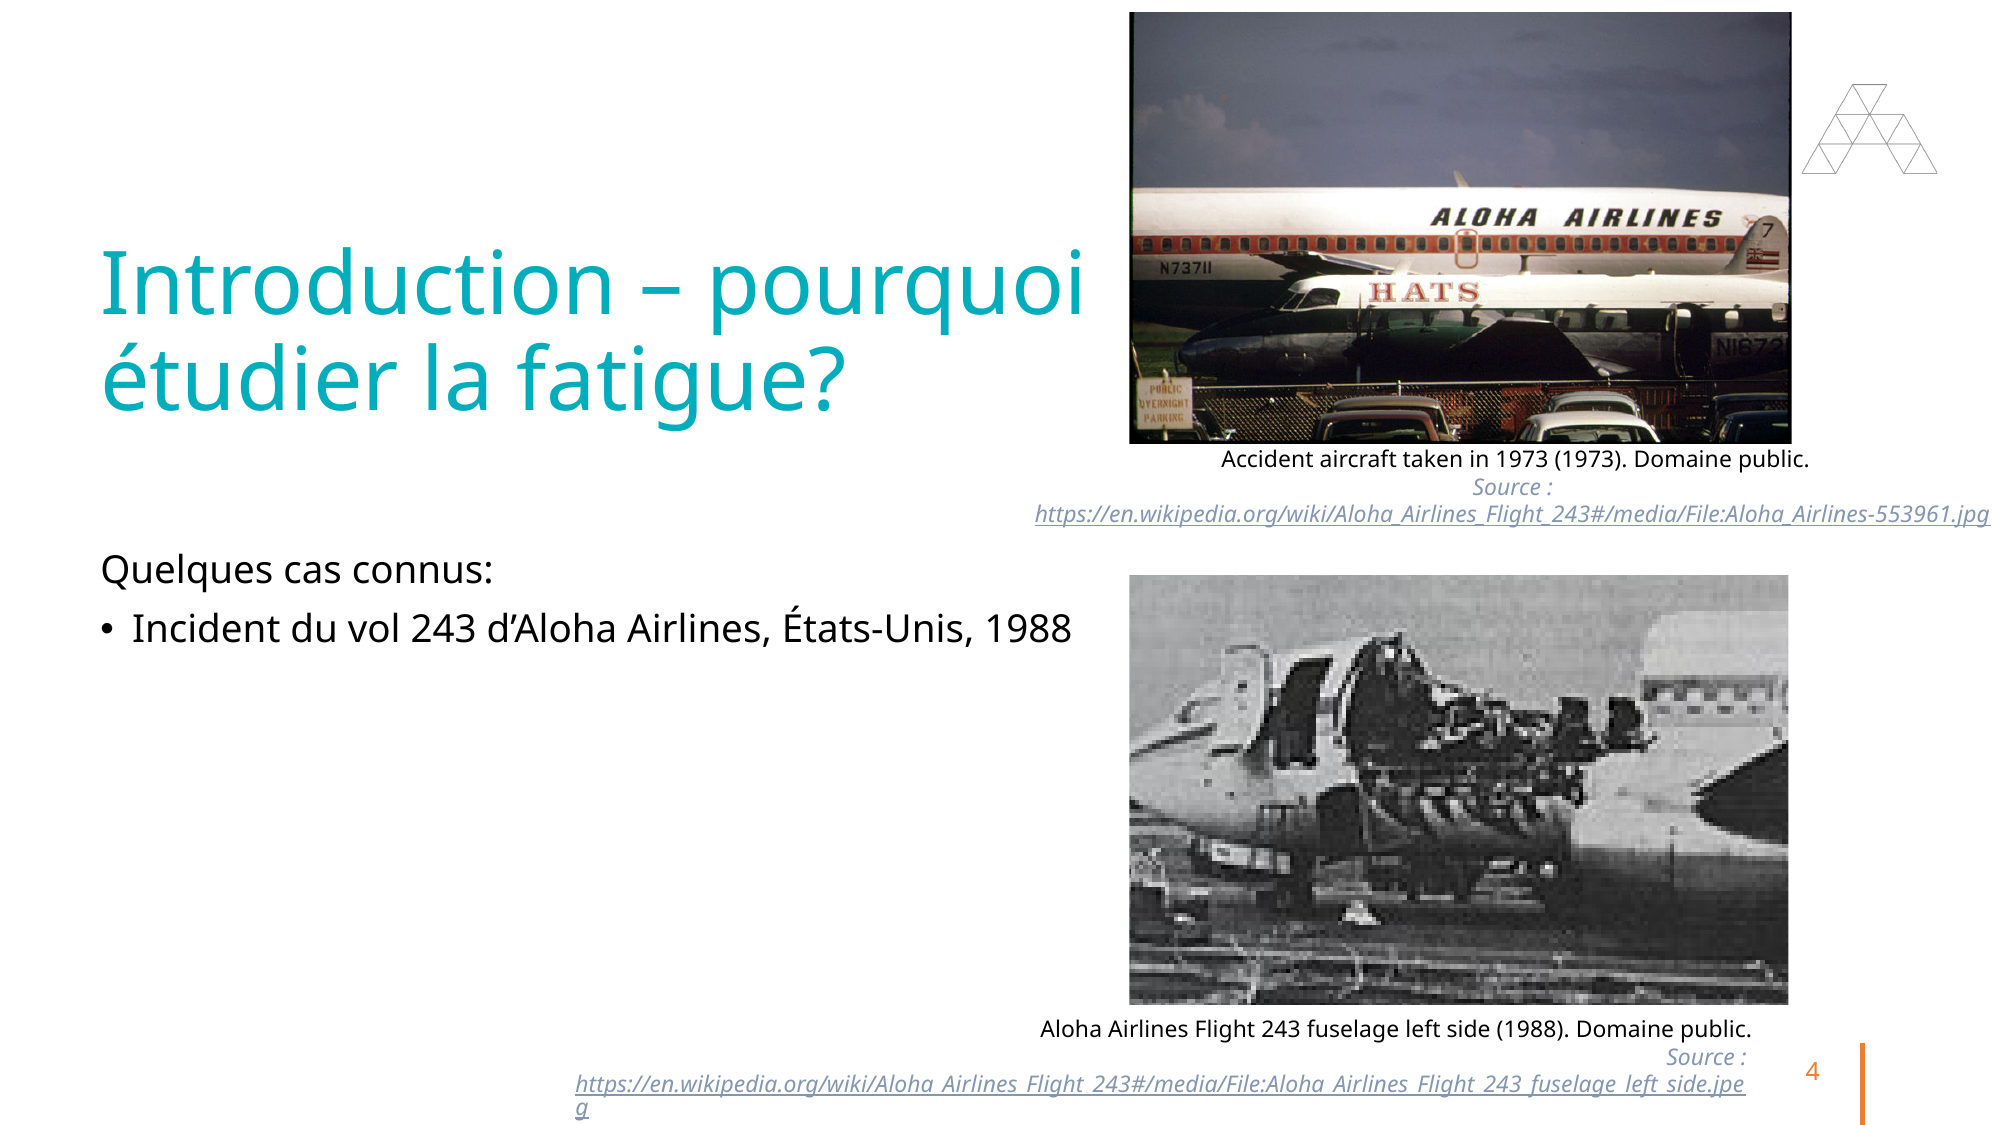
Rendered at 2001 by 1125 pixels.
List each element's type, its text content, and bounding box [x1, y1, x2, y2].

picture [1129, 575, 1789, 1005]
text_box Accident aircraft taken in 1973 (1973). Domaine public. Source : https://en.wikipedia.org/wiki/Aloha_Airlines_Flight_243#/media/File:Aloha_Airlines-553961.jpg [1015, 437, 2000, 539]
text_box Aloha Airlines Flight 243 fuselage left side (1988). Domaine public. Source : https://en.wikipedia.org/wiki/Aloha_Airlines_Flight_243#/media/File:Aloha_Airlines_Flight_243_fuselage_left_side.jpeg [560, 1007, 1768, 1125]
title Introduction – pourquoi étudier la fatigue? [100, 176, 1129, 429]
picture [1129, 12, 1792, 444]
list Quelques cas connus: Incident du vol 243 d’Aloha Airlines, États-Unis, 1988 [100, 550, 1093, 687]
slide_number 4 [1768, 1042, 1835, 1103]
